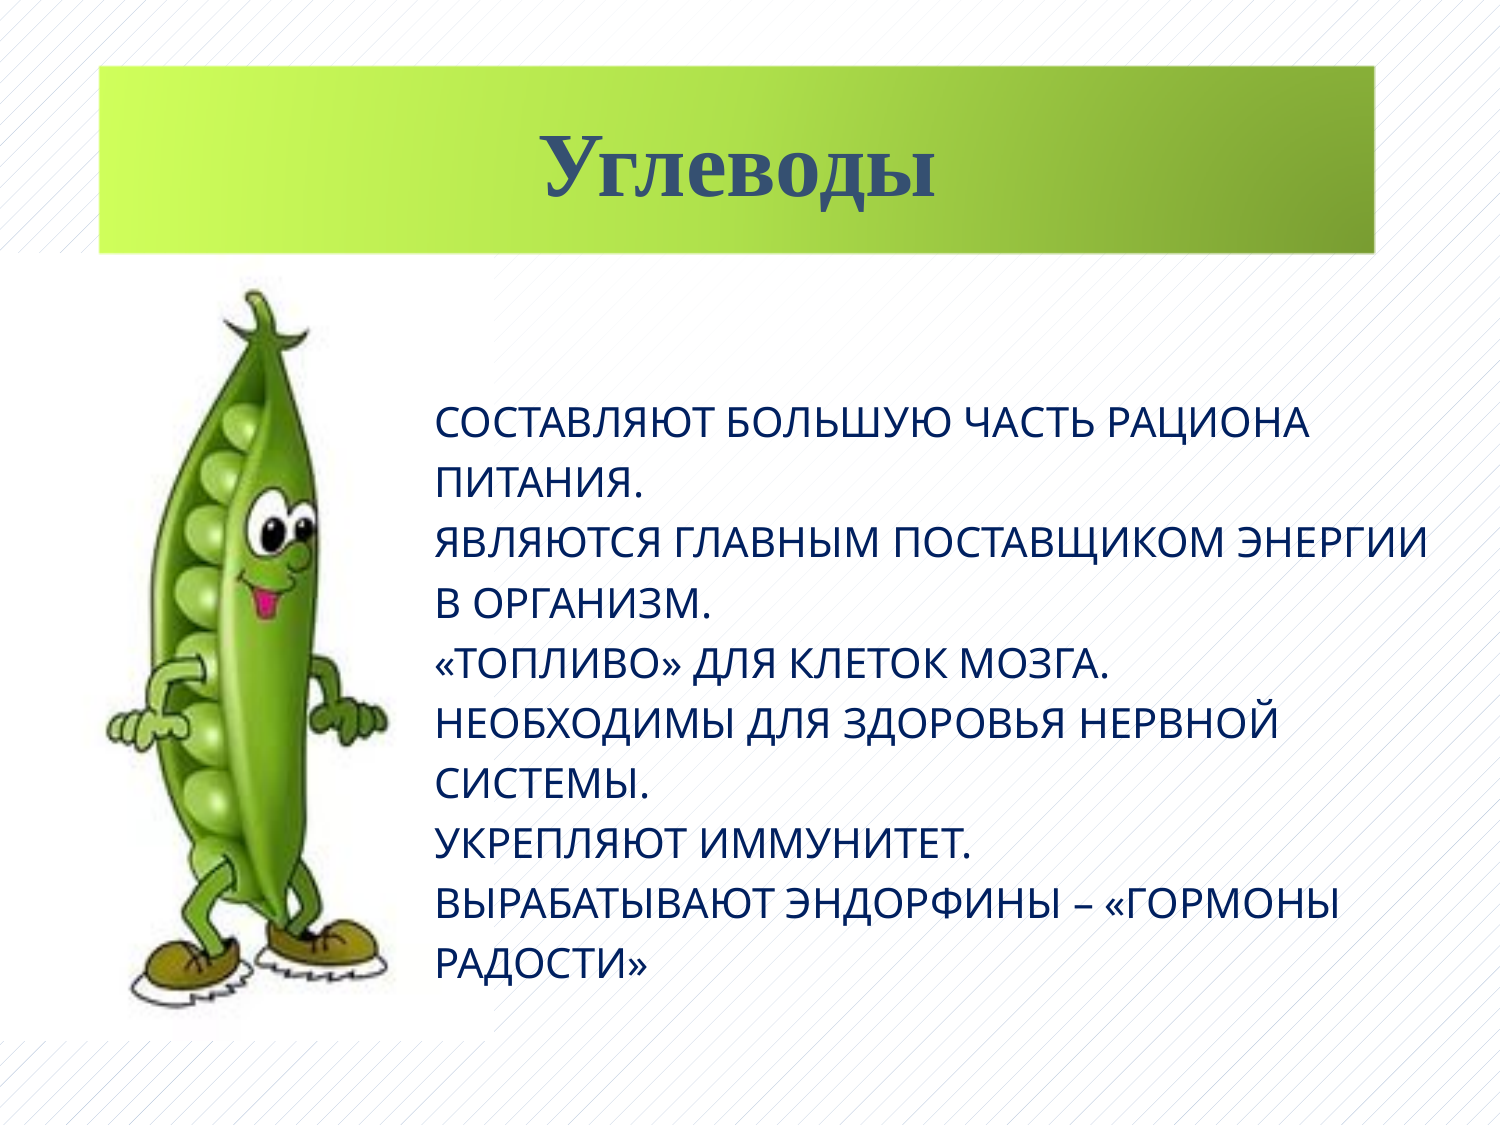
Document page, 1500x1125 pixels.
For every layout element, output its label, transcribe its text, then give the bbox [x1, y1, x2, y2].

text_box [98, 64, 1377, 256]
list Составляют большую часть рациона питания. Являются главным поставщиком энергии в организм. «Топливо» для клеток мозга. Необходимы для здоровья нервной системы. Укрепляют иммунитет. Вырабатывают эндорфины – «гормоны радости» [419, 278, 1471, 1094]
picture [0, 0, 1500, 1125]
